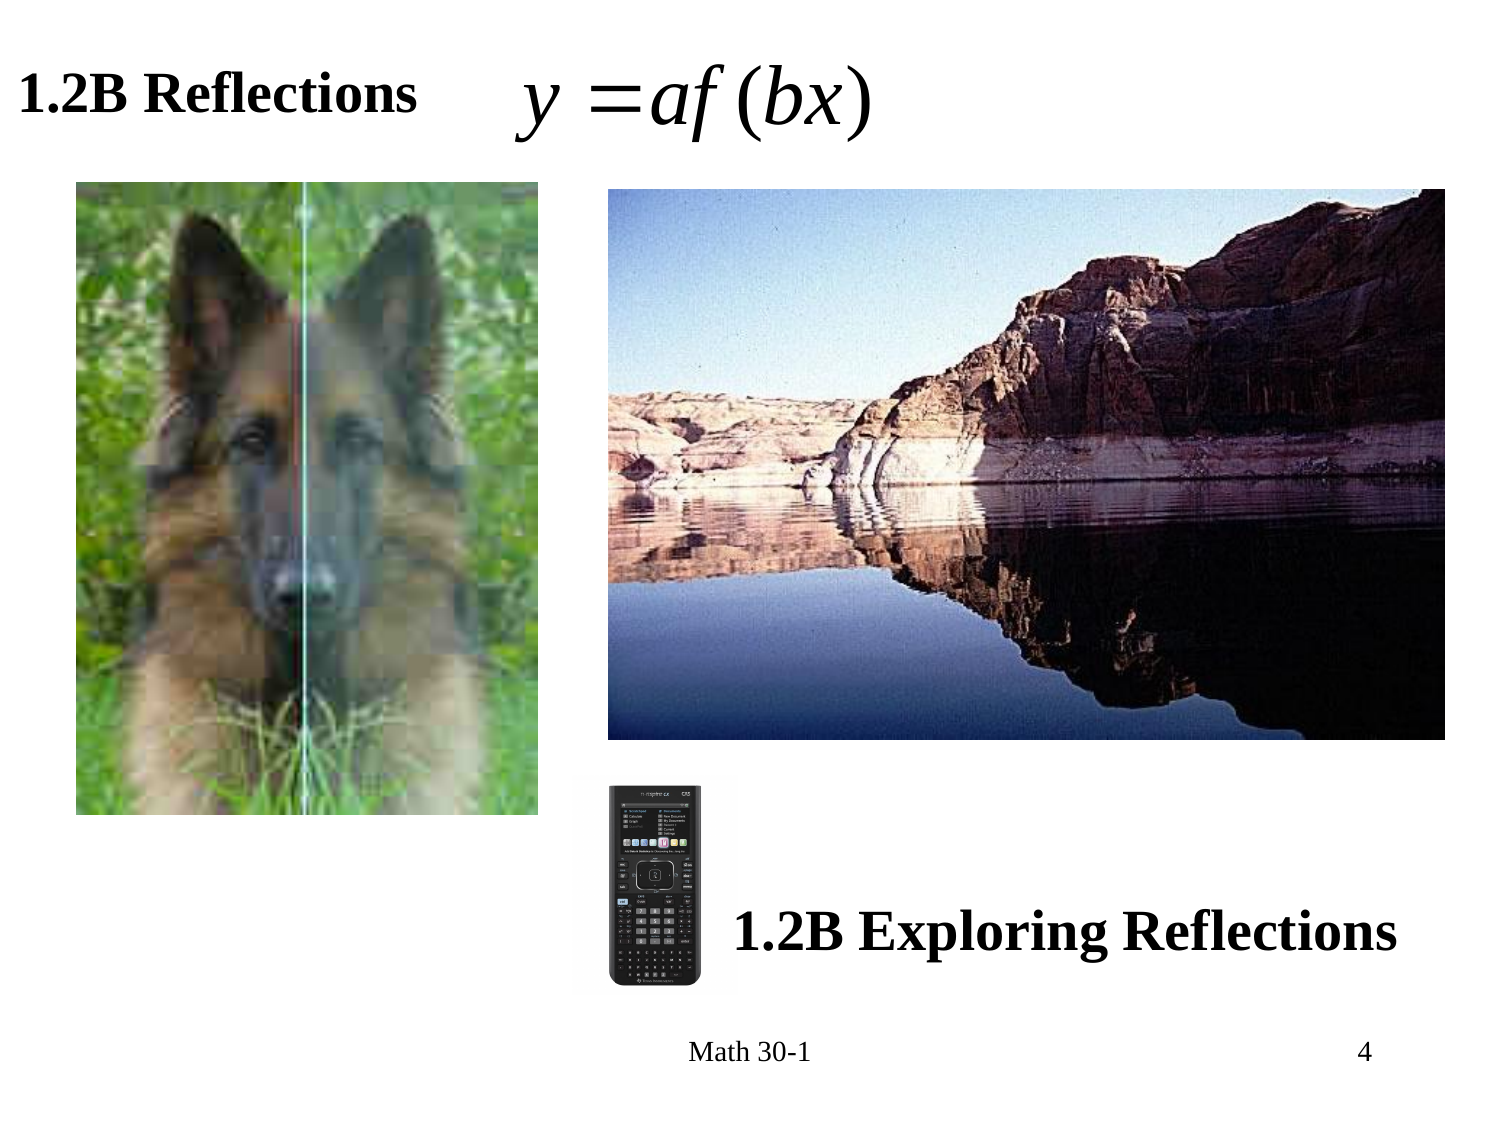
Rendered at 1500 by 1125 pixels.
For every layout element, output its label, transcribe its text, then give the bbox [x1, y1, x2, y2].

picture [572, 774, 738, 996]
text_box 1.2B Reflections [2, 46, 434, 132]
slide_number 4 [1074, 1024, 1388, 1101]
text_box 1.2B Exploring Reflections [742, 885, 1414, 970]
picture [608, 189, 1445, 740]
footer Math 30-1 [512, 1024, 988, 1101]
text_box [501, 46, 892, 161]
picture [76, 182, 538, 815]
